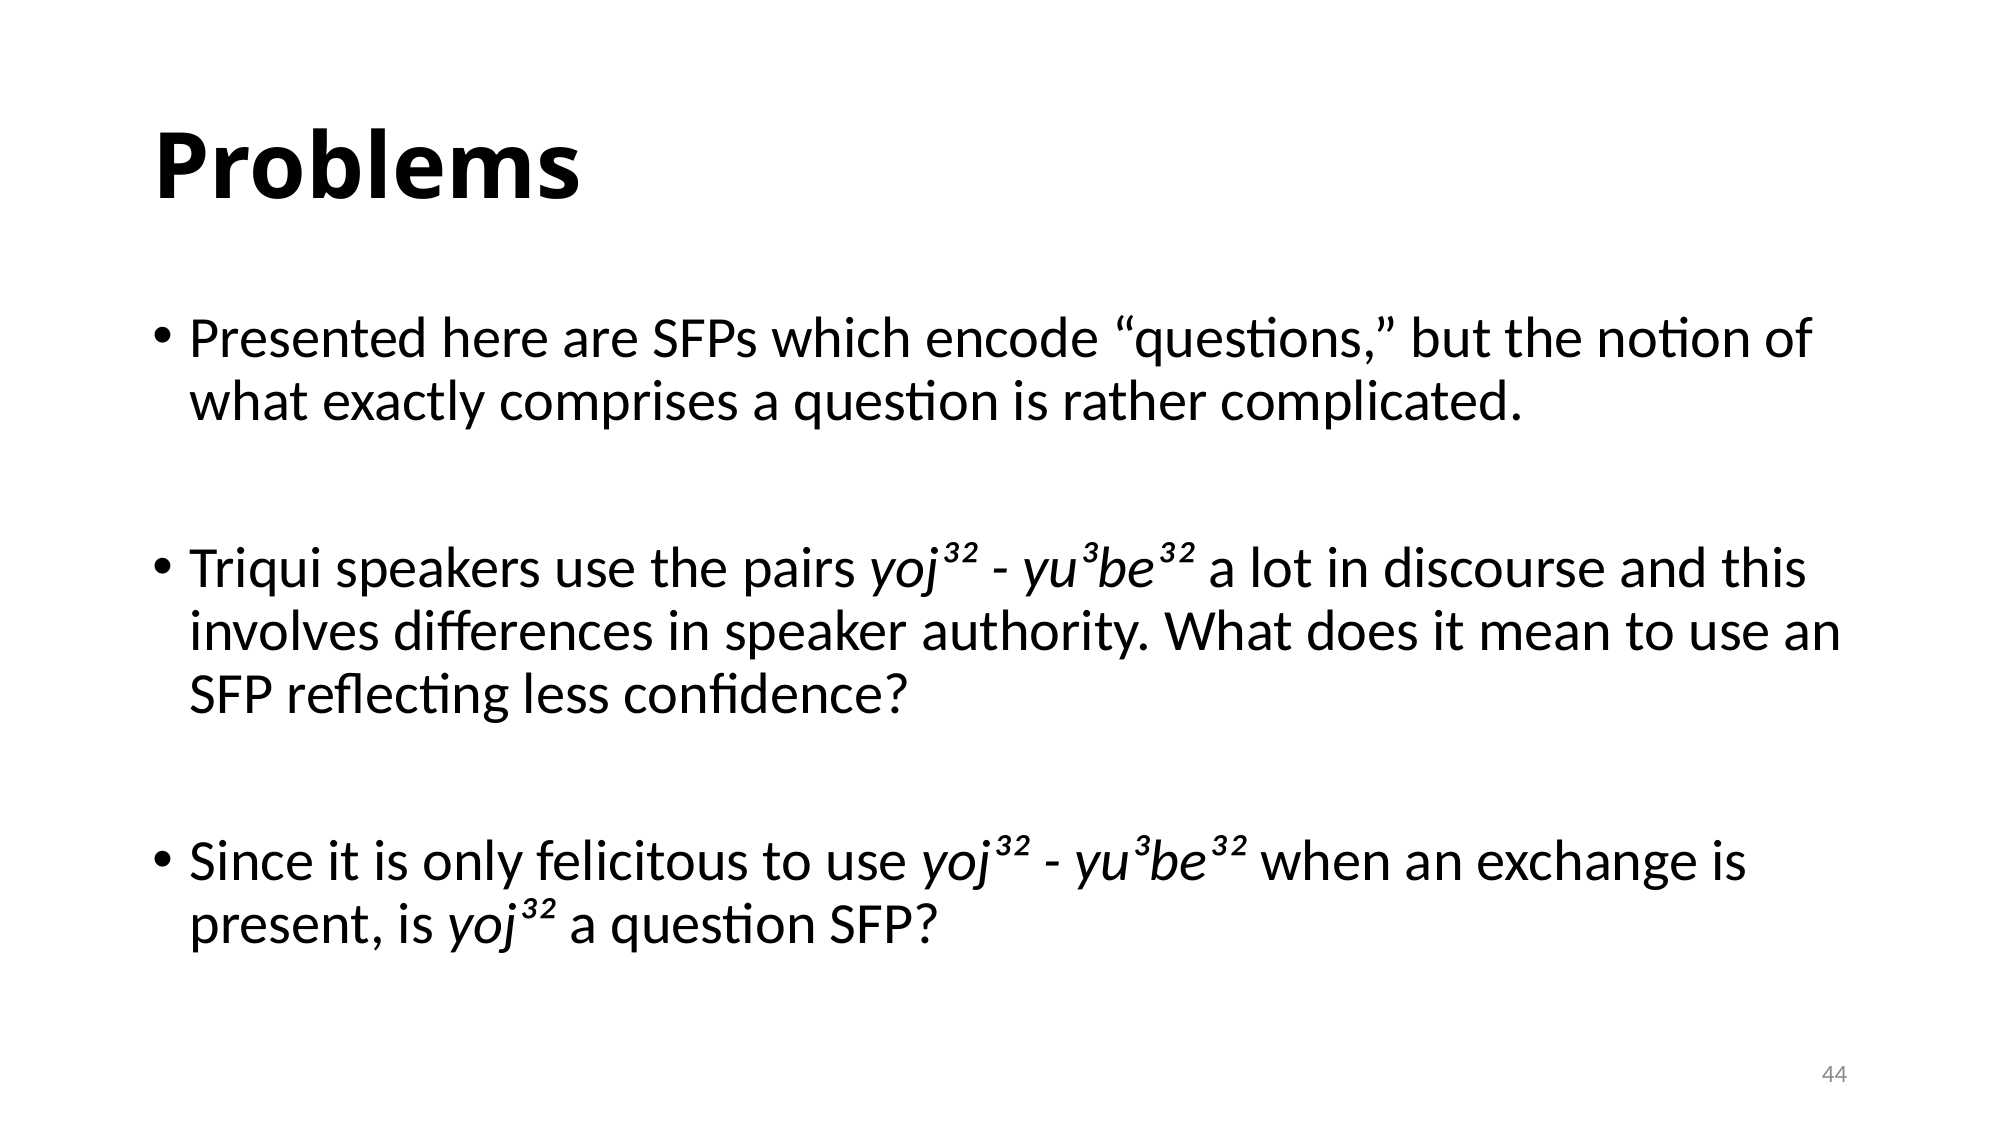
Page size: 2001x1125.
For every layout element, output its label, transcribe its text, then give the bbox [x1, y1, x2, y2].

slide_number 44 [1412, 1042, 1863, 1103]
title Problems [137, 59, 1863, 278]
list Presented here are SFPs which encode “questions,” but the notion of what exactly comprises a question is rather complicated. Triqui speakers use the pairs yoj³² - yu³be³² a lot in discourse and this involves differences in speaker authority. What does it mean to use an SFP reflecting less confidence? Since it is only felicitous to use yoj³² - yu³be³² when an exchange is present, is yoj³² a question SFP? [137, 299, 1863, 1014]
